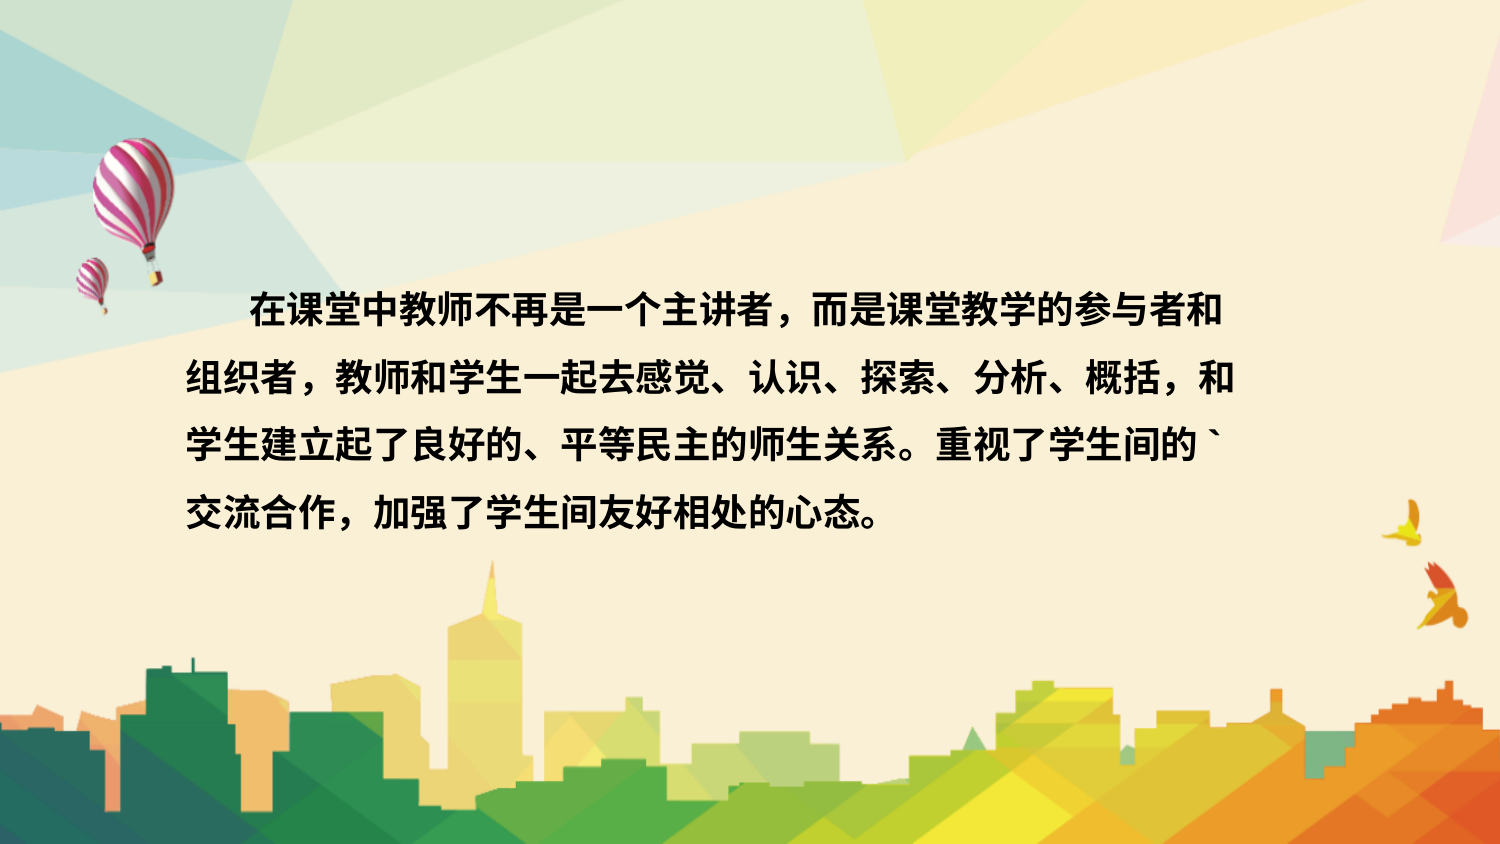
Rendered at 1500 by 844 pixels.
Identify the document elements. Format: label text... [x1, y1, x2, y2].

picture [0, 0, 1500, 844]
text_box 在课堂中教师不再是一个主讲者，而是课堂教学的参与者和组织者，教师和学生一起去感觉、认识、探索、分析、概括，和学生建立起了良好的、平等民主的师生关系。重视了学生间的`交流合作，加强了学生间友好相处的心态。 [171, 256, 1266, 542]
